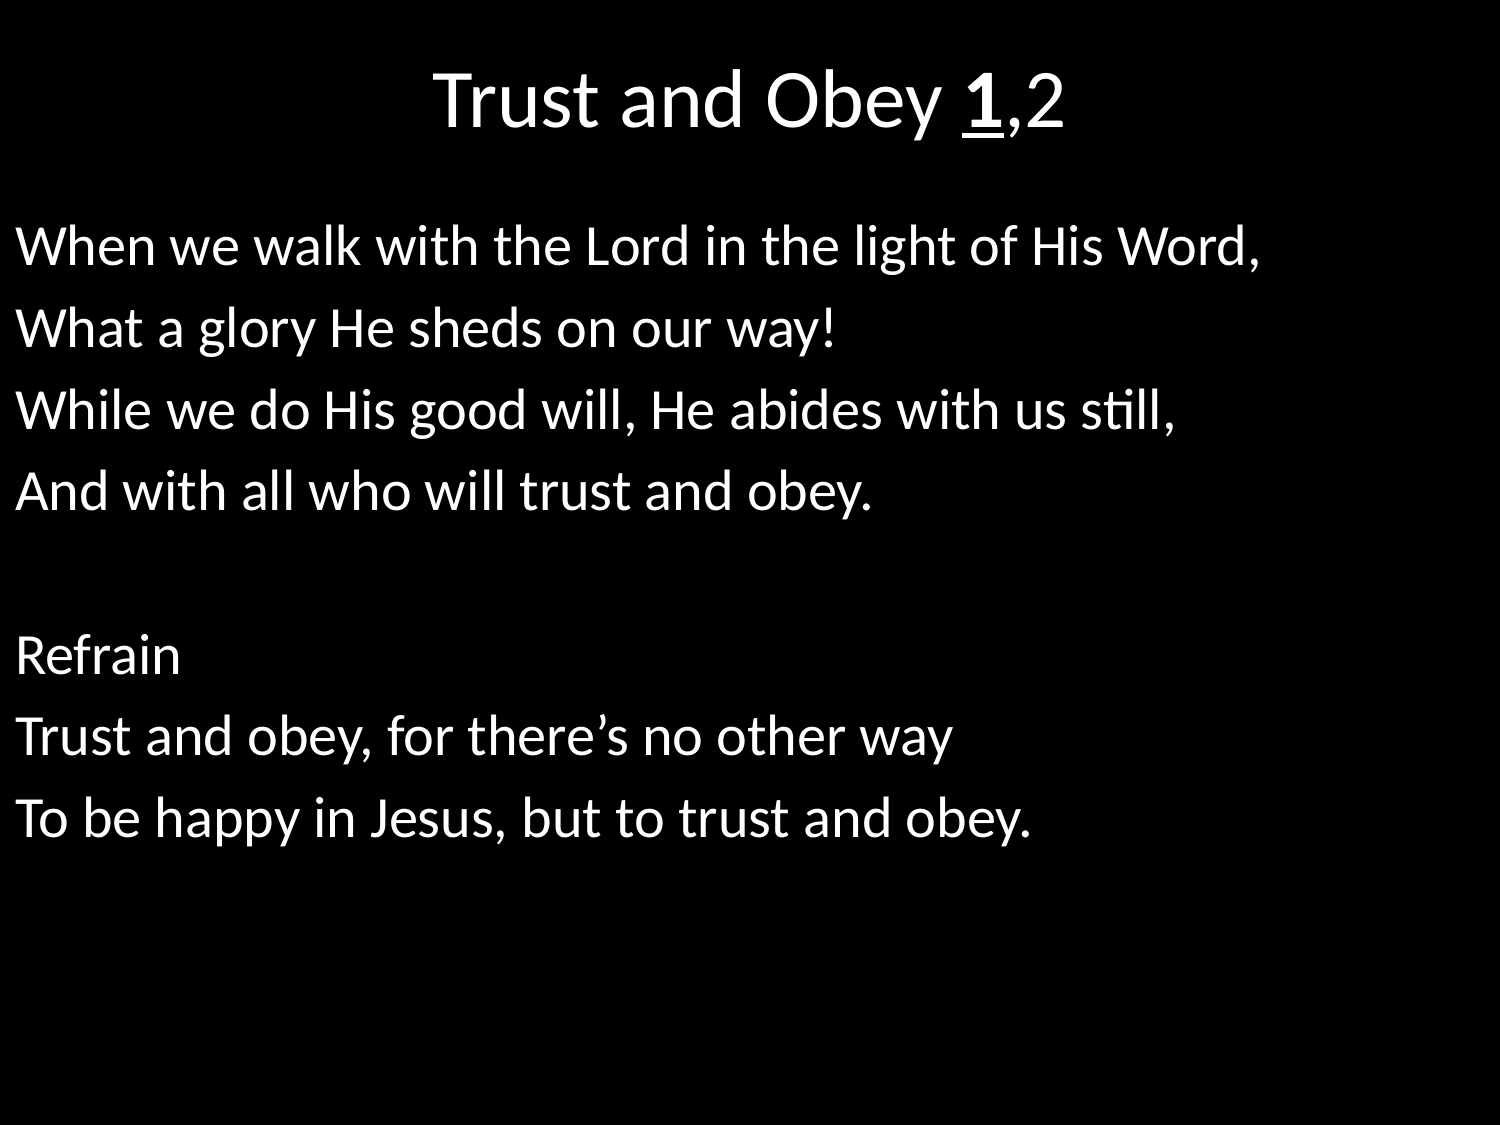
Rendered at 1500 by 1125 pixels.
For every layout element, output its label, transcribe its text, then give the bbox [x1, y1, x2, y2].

title Trust and Obey 1,2 [0, 0, 1500, 188]
list When we walk with the Lord in the light of His Word, What a glory He sheds on our way! While we do His good will, He abides with us still, And with all who will trust and obey. Refrain Trust and obey, for there’s no other way To be happy in Jesus, but to trust and obey. [0, 200, 1500, 1125]
